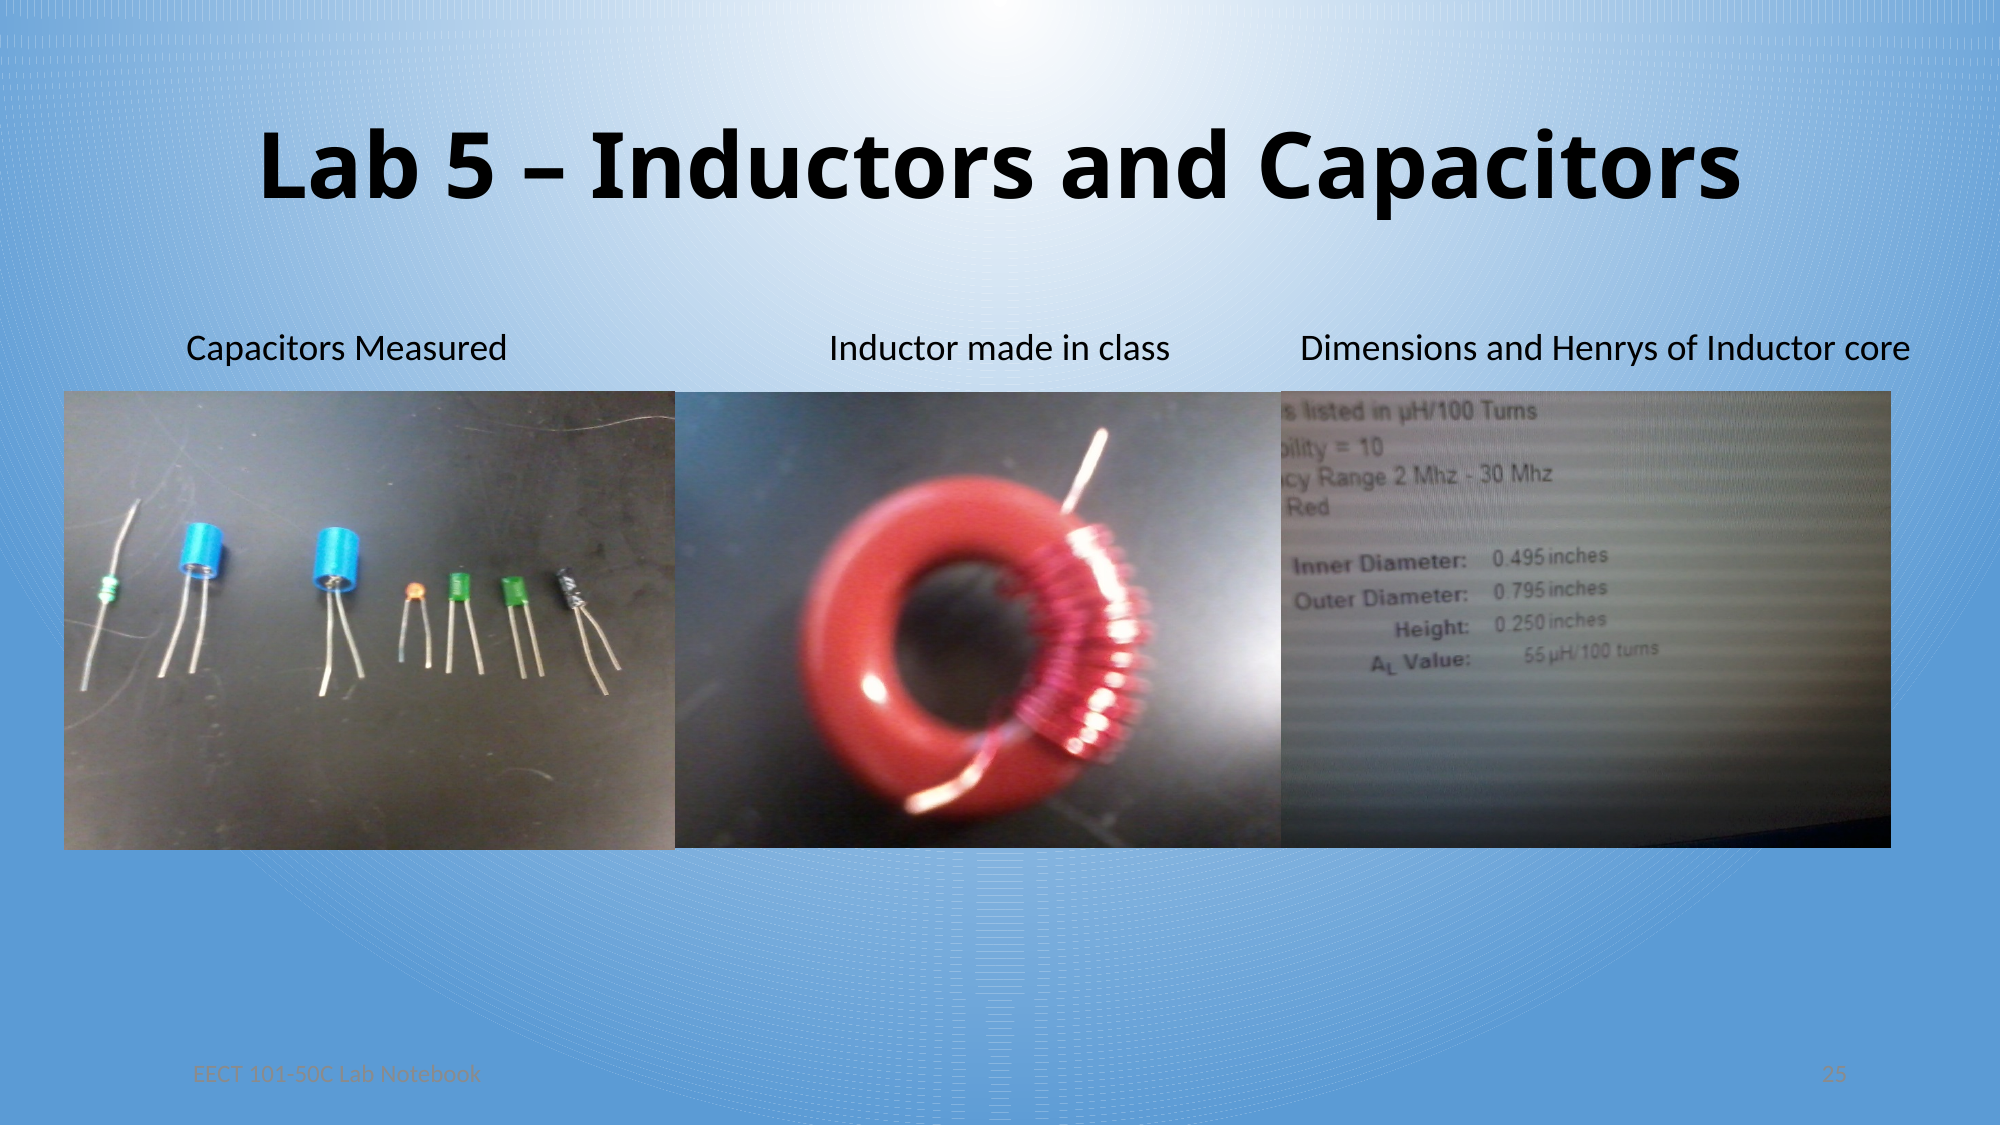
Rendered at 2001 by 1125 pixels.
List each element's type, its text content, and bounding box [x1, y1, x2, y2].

title Lab 5 – Inductors and Capacitors [137, 59, 1863, 278]
text_box Dimensions and Henrys of Inductor core [1285, 315, 1927, 375]
footer EECT 101-50C Lab Notebook [0, 1042, 675, 1103]
text_box Capacitors Measured [171, 315, 524, 375]
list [675, 392, 1281, 849]
picture [1281, 391, 1891, 849]
slide_number 25 [1412, 1042, 1863, 1103]
picture [64, 391, 675, 850]
text_box Inductor made in class [814, 315, 1186, 375]
